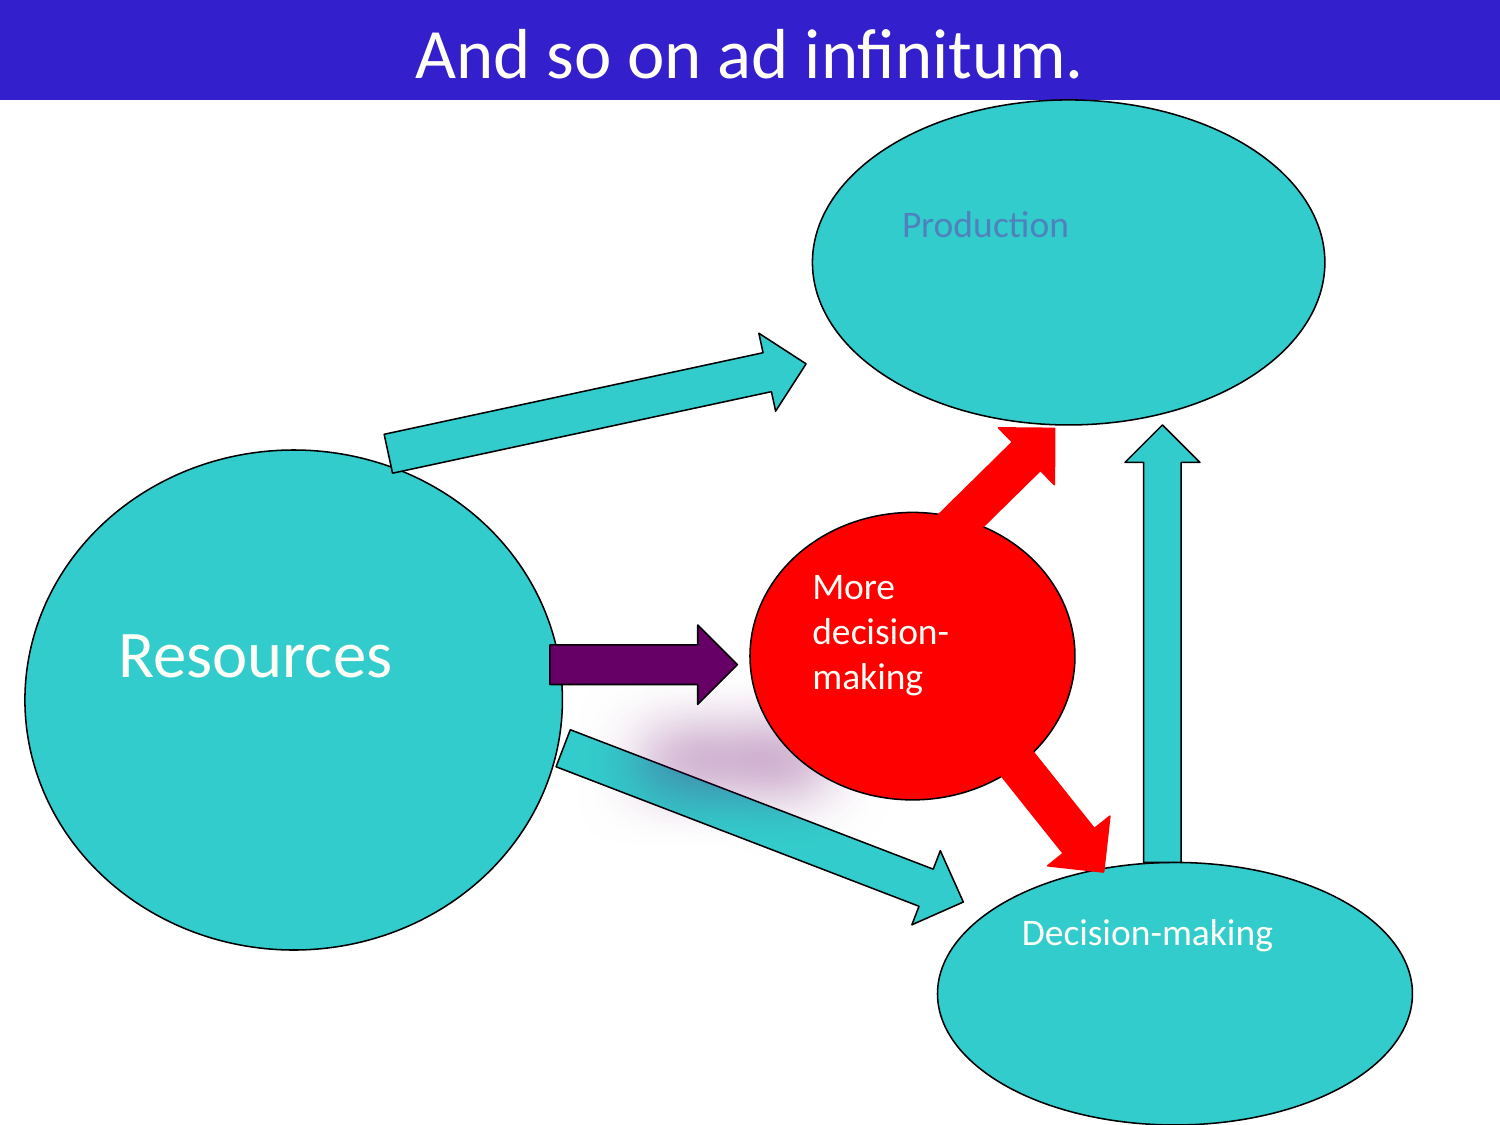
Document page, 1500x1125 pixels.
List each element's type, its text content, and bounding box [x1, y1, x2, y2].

text_box [549, 624, 738, 705]
text_box More decision-making [750, 512, 1075, 800]
text_box [1124, 424, 1200, 863]
text_box [715, 825, 964, 925]
title IPRs as Global Tariffs. [628, 751, 788, 814]
text_box Resources [24, 450, 563, 951]
text_box [926, 427, 1055, 556]
text_box [556, 729, 611, 788]
title And so on ad infinitum. [0, 0, 1500, 101]
text_box Decision-making [937, 862, 1413, 1125]
text_box [384, 333, 807, 474]
text_box [988, 734, 1110, 873]
text_box Production [812, 99, 1325, 425]
